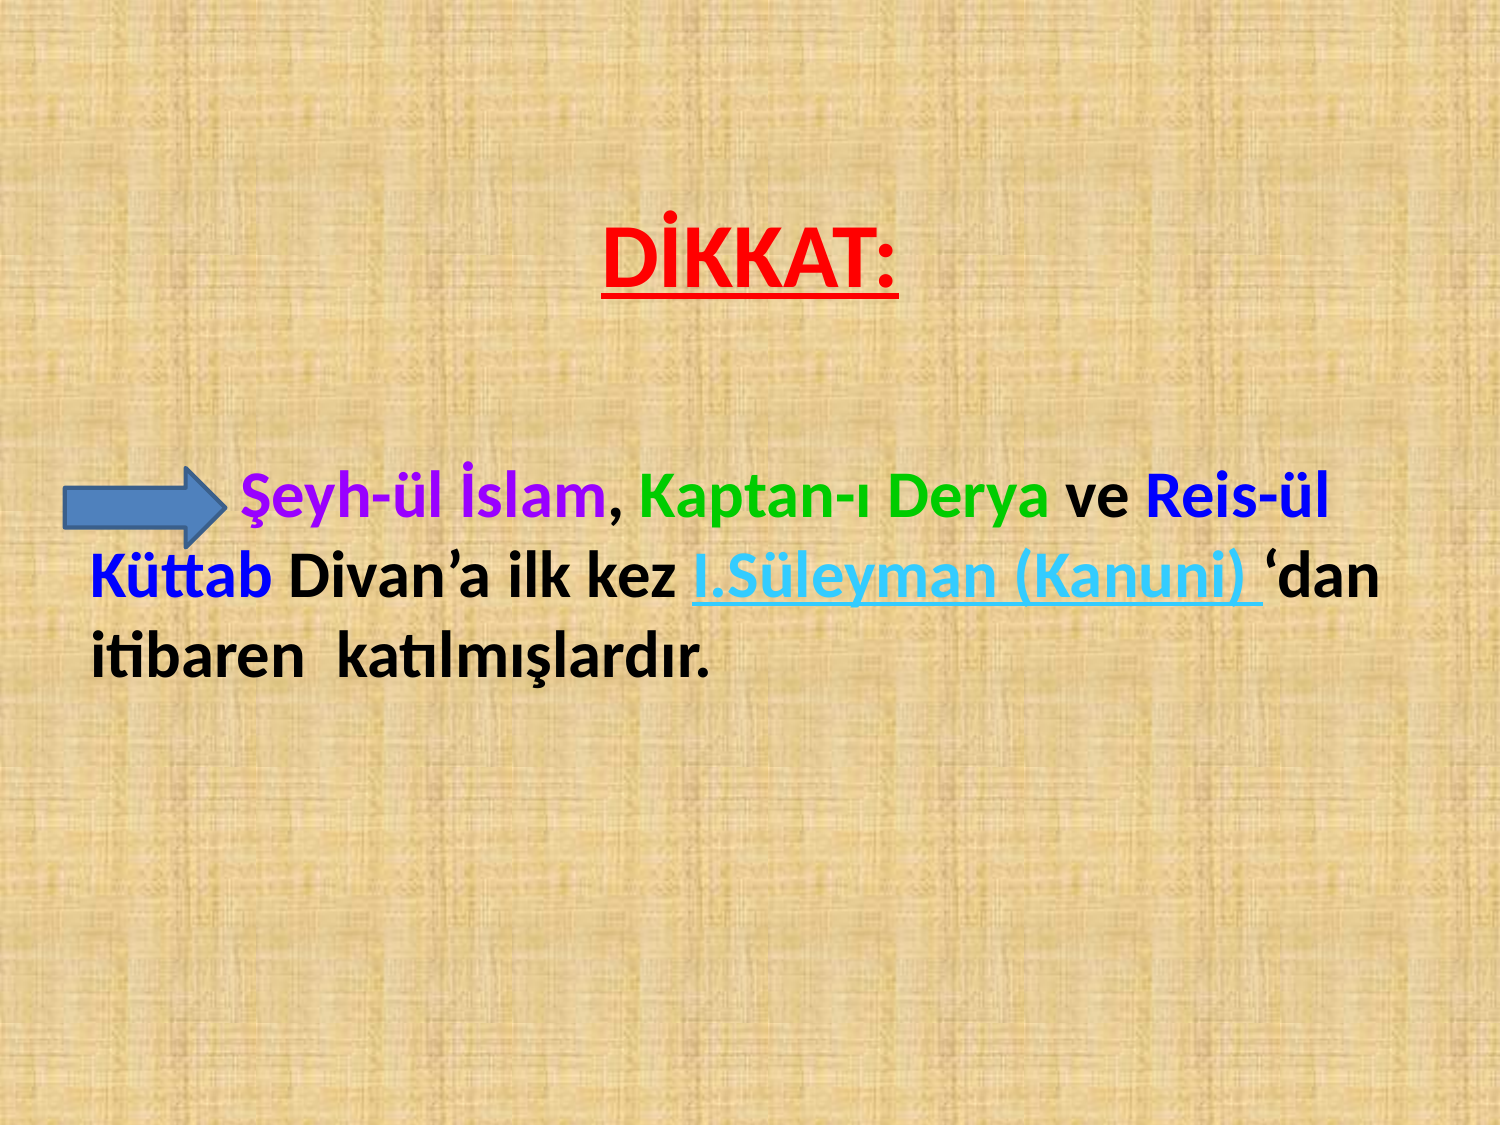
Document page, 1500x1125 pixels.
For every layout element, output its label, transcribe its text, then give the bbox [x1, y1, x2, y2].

list Şeyh-ül İslam, Kaptan-ı Derya ve Reis-ül Küttab Divan’a ilk kez I.Süleyman (Kanuni) ‘dan itibaren katılmışlardır. [75, 349, 1425, 776]
text_box [62, 466, 228, 550]
picture [0, 0, 1500, 1125]
title DİKKAT: [75, 45, 1425, 349]
